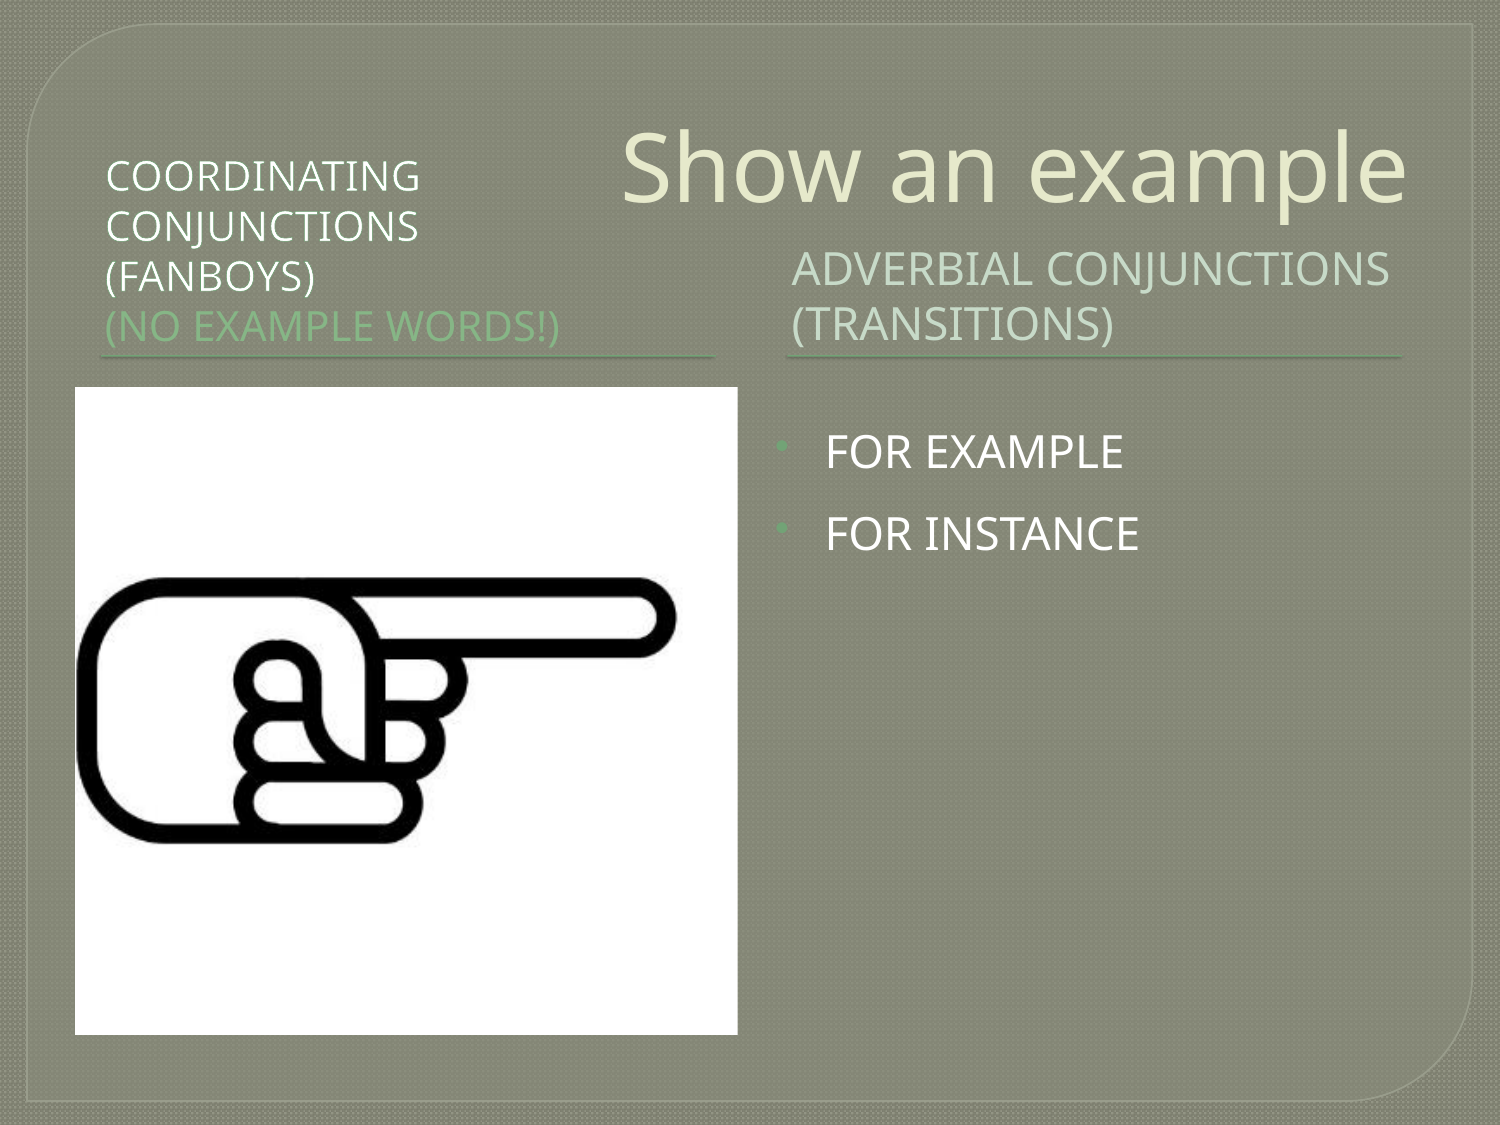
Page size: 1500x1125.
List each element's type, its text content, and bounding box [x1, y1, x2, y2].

list Adverbial conjunctions (TRANSITIONS) [761, 251, 1425, 357]
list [74, 387, 738, 1035]
list FOR EXAMPLE FOR INSTANCE [761, 387, 1425, 1035]
list Coordinating conjunctions (FANBOYS) (no example words!) [75, 123, 738, 357]
title Show an example [75, 41, 1425, 229]
